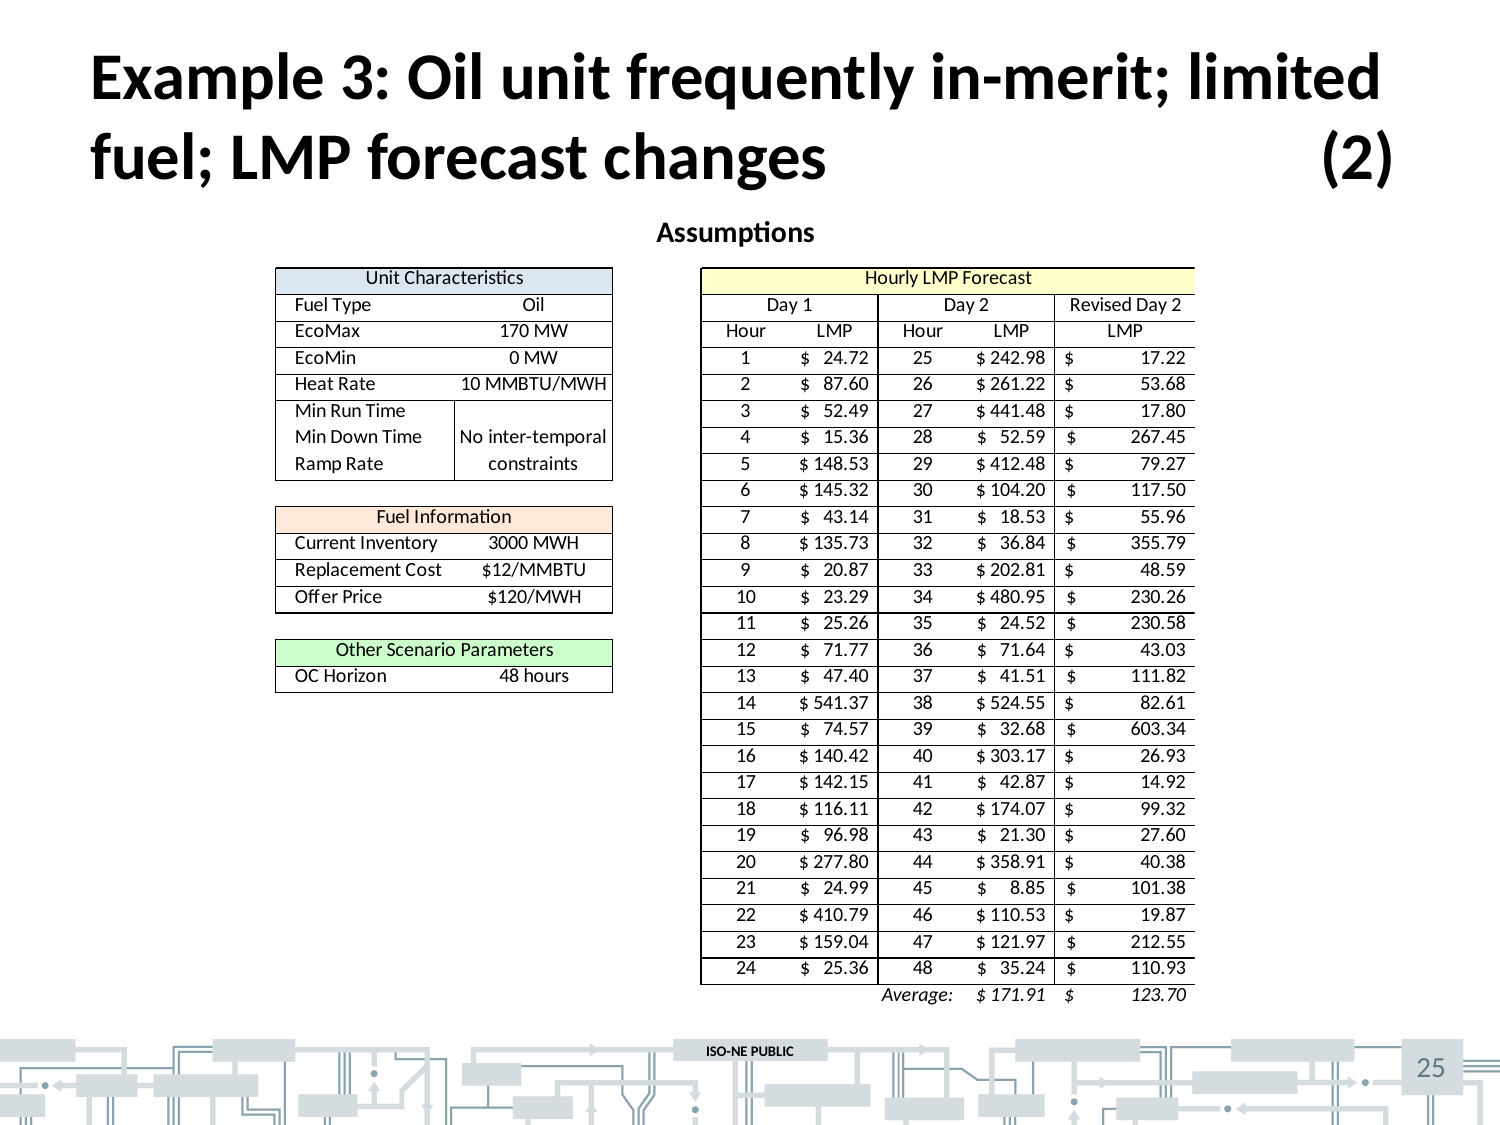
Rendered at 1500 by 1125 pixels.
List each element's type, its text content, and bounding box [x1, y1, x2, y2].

picture [274, 217, 1196, 1012]
picture [0, 1031, 1500, 1125]
slide_number 25 [1400, 1044, 1463, 1088]
title Example 3: Oil unit frequently in-merit; limited fuel; LMP forecast changes (2) [75, 24, 1425, 200]
